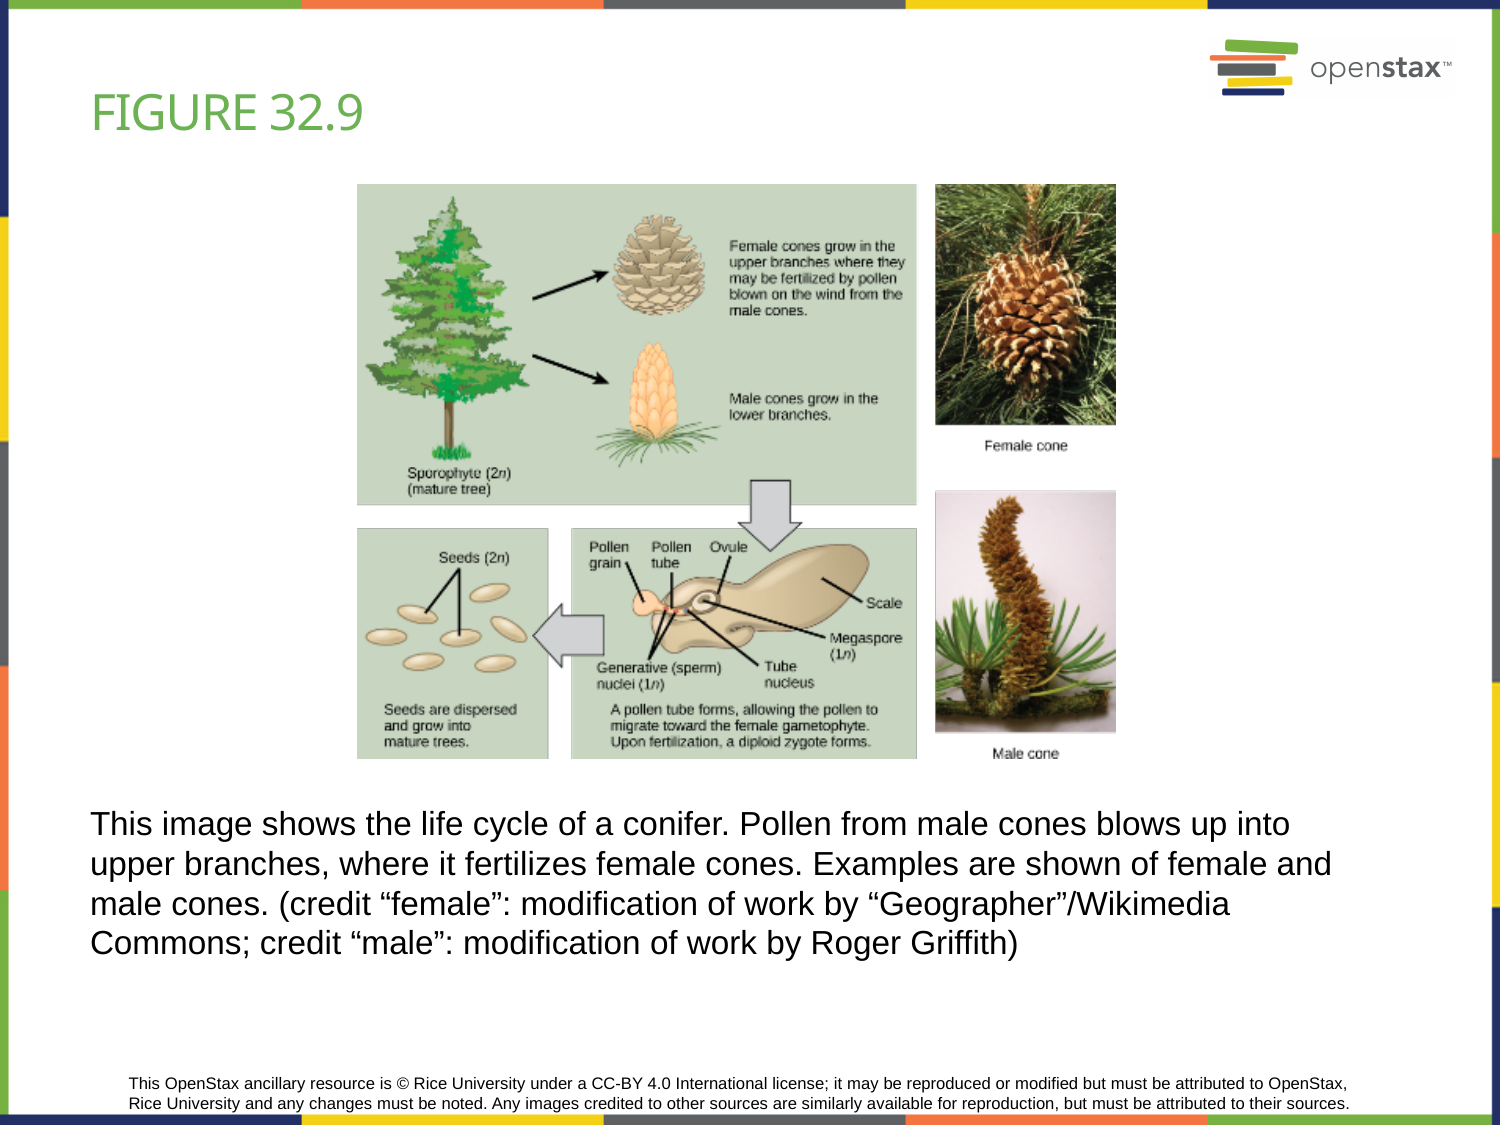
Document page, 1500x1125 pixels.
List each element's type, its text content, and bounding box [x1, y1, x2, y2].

picture [0, 0, 1500, 1125]
list This image shows the life cycle of a conifer. Pollen from male cones blows up into upper branches, where it fertilizes female cones. Examples are shown of female and male cones. (credit “female”: modification of work by “Geographer”/Wikimedia Commons; credit “male”: modification of work by Roger Griffith) [75, 794, 1398, 986]
title Figure 32.9 [75, 39, 1398, 148]
footer This OpenStax ancillary resource is © Rice University under a CC-BY 4.0 International license; it may be reproduced or modified but must be attributed to OpenStax, Rice University and any changes must be noted. Any images credited to other sources are similarly available for reproduction, but must be attributed to their sources. [113, 1065, 1398, 1112]
